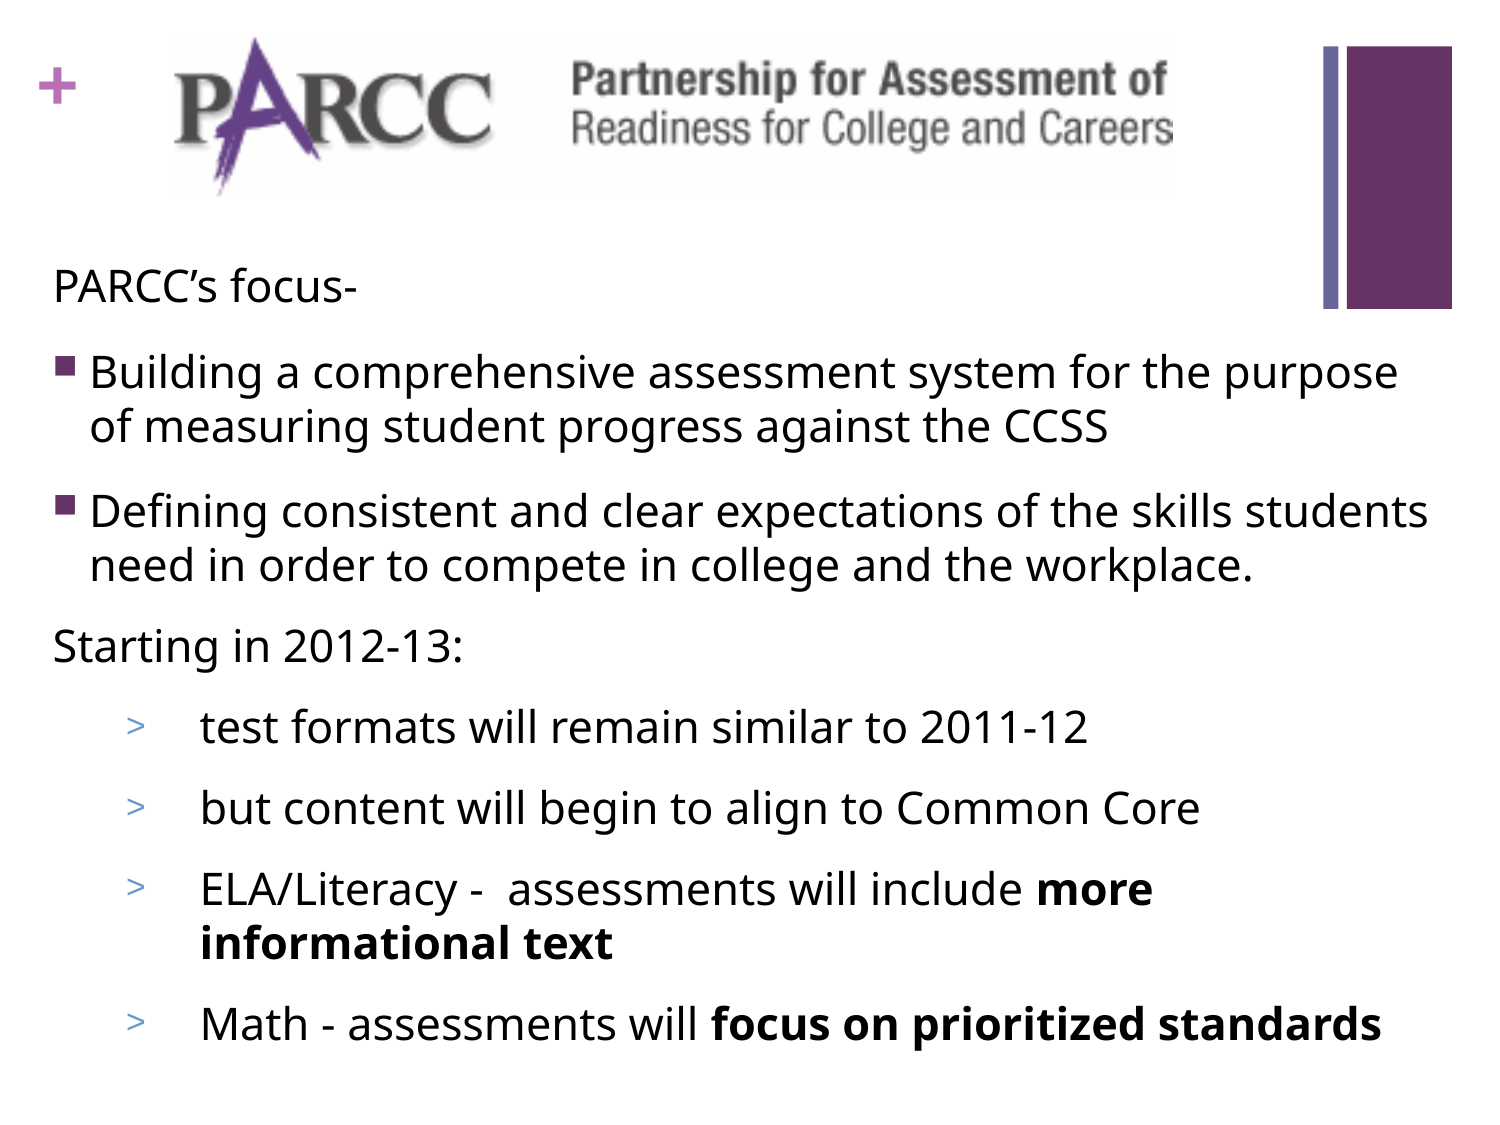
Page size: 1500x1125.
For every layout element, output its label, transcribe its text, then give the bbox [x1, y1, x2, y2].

list PARCC’s focus- Building a comprehensive assessment system for the purpose of measuring student progress against the CCSS Defining consistent and clear expectations of the skills students need in order to compete in college and the workplace. Starting in 2012-13: test formats will remain similar to 2011-12 but content will begin to align to Common Core ELA/Literacy - assessments will include more informational text Math - assessments will focus on prioritized standards [37, 249, 1456, 1088]
picture [174, 36, 1173, 201]
